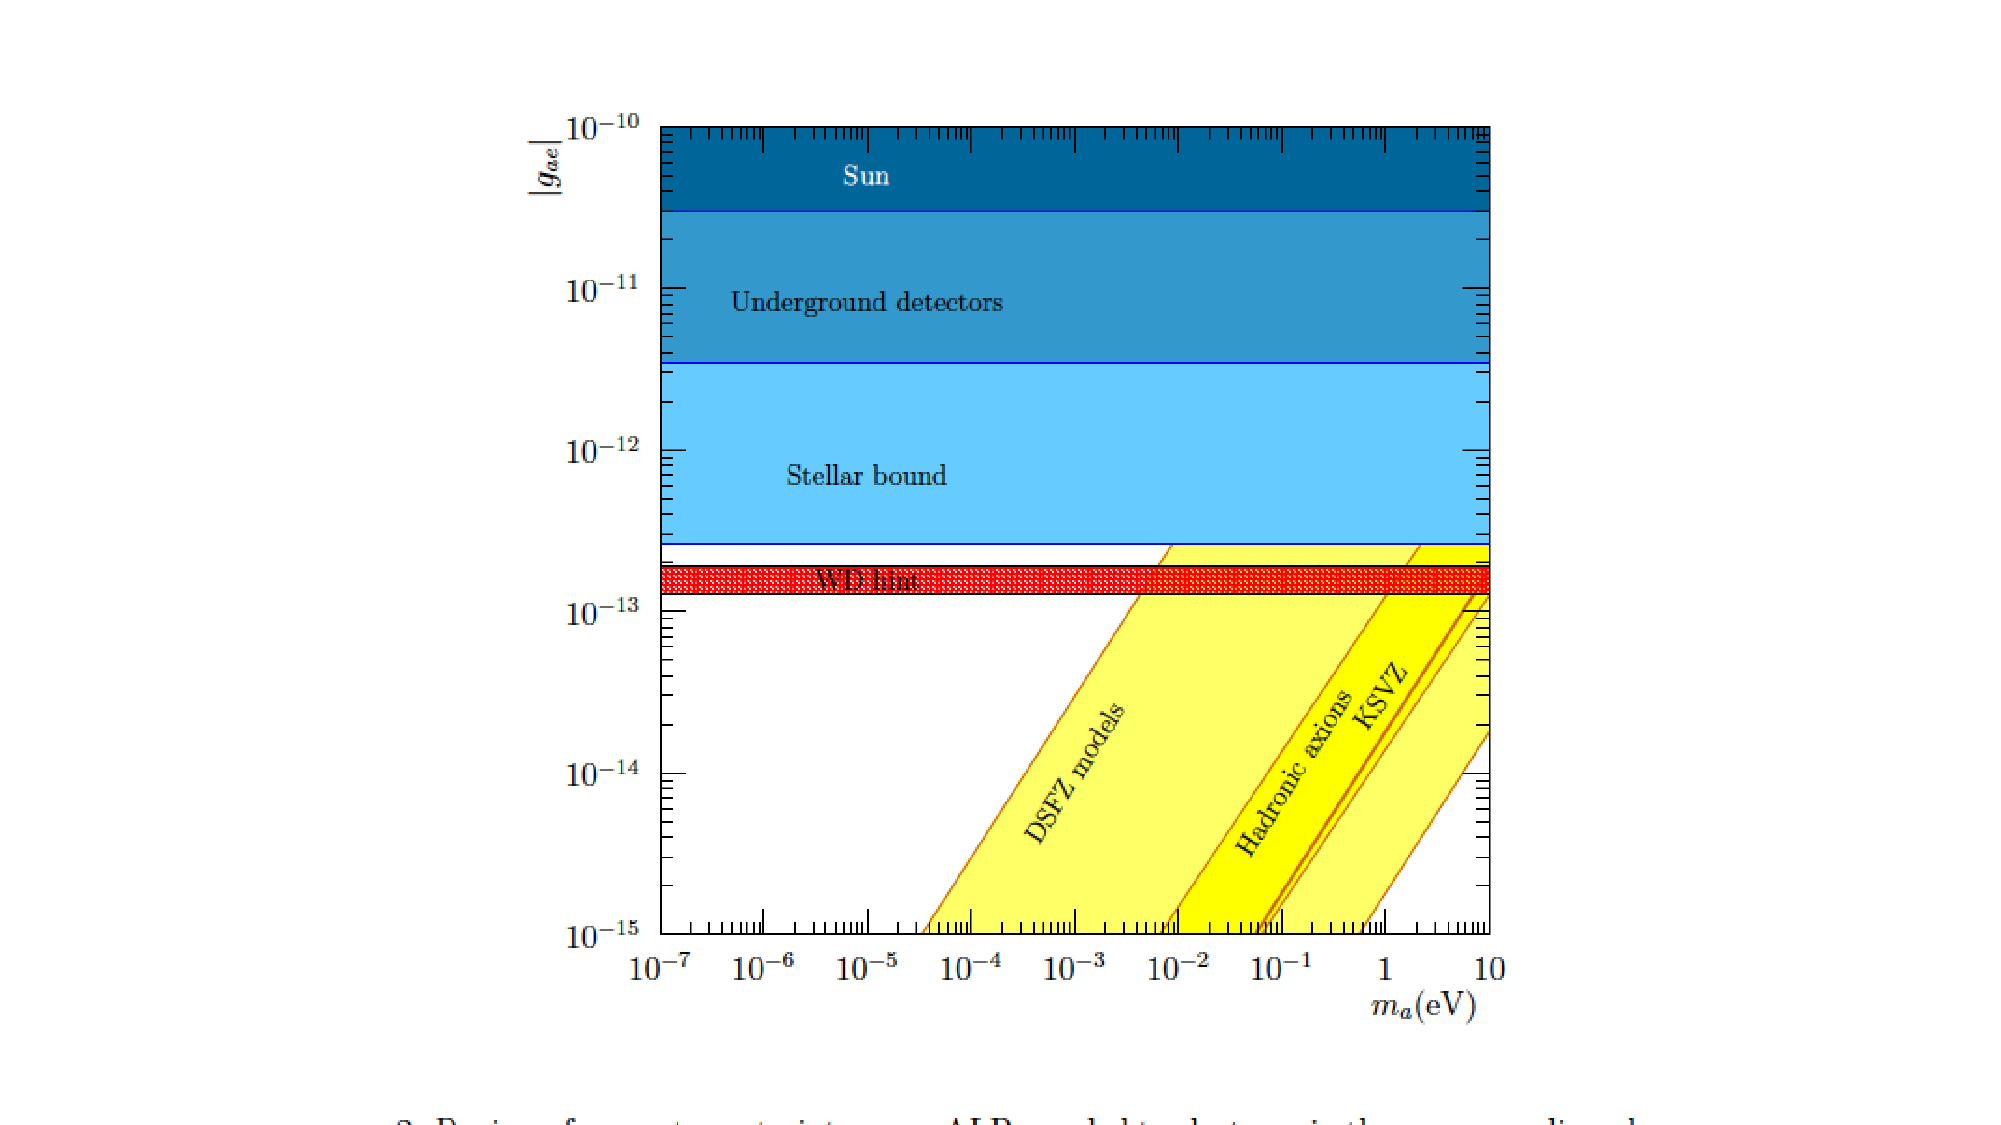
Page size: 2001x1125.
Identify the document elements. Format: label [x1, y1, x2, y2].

picture [355, 0, 1645, 1125]
